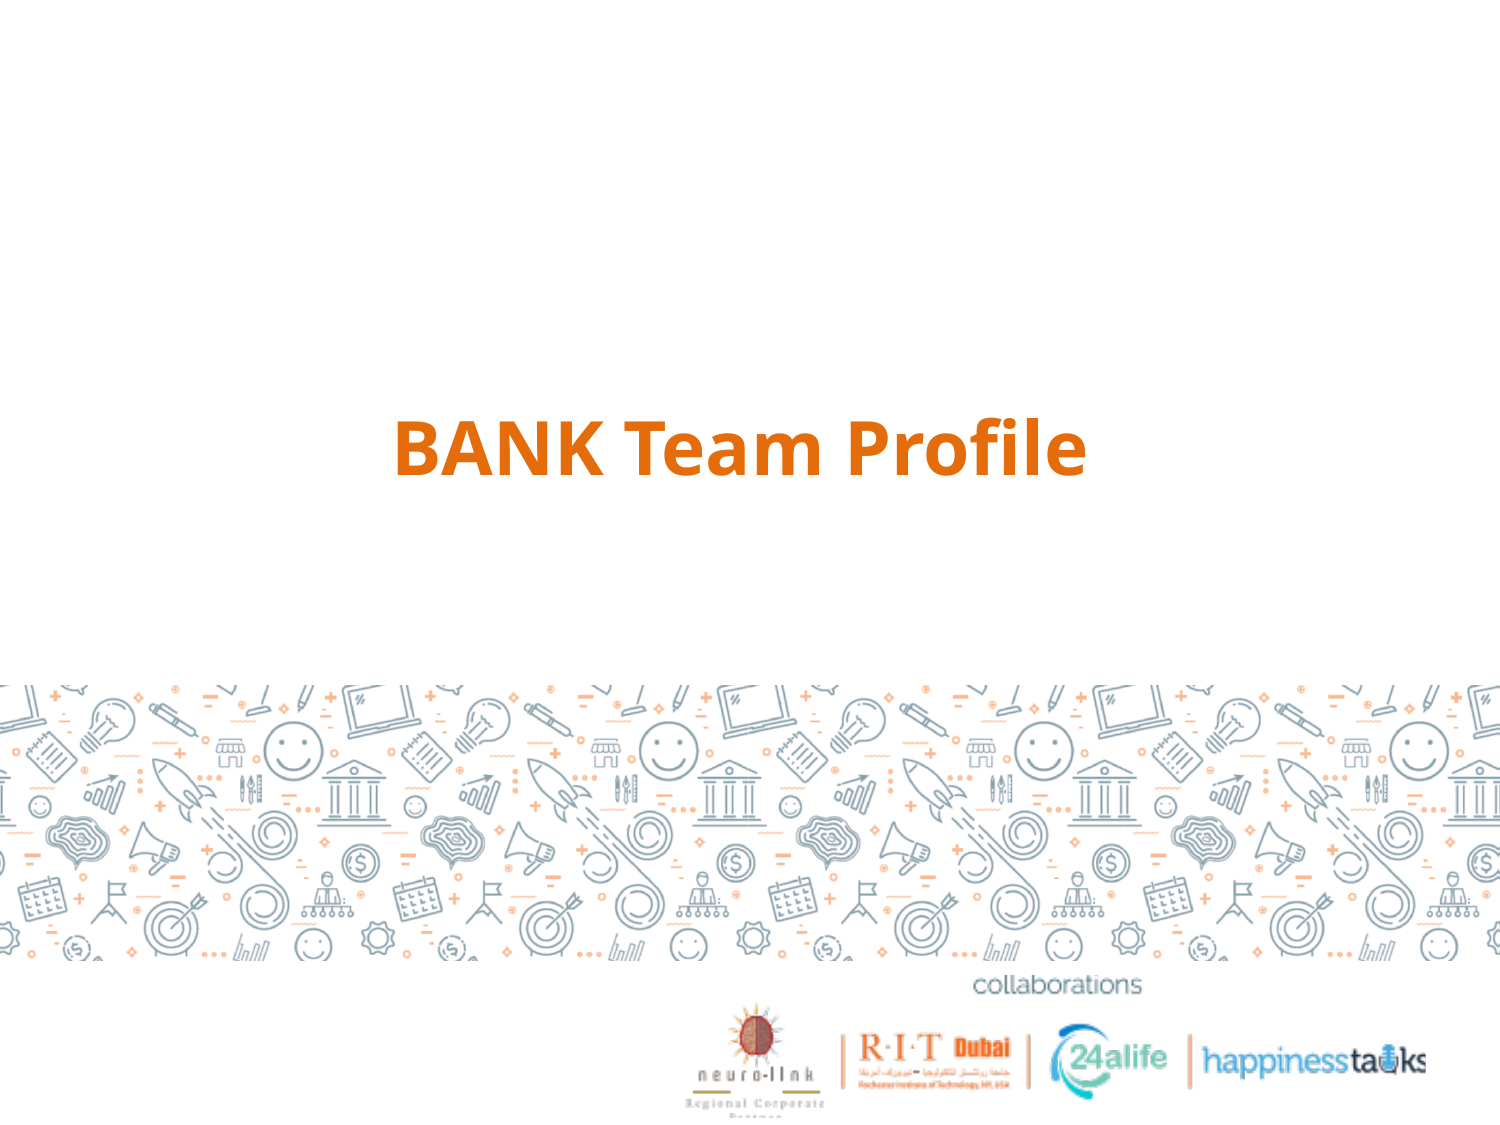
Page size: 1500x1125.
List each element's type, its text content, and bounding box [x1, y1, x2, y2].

picture [0, 685, 1500, 961]
text_box BANK Team Profile [318, 393, 1182, 499]
picture [662, 974, 1426, 1118]
